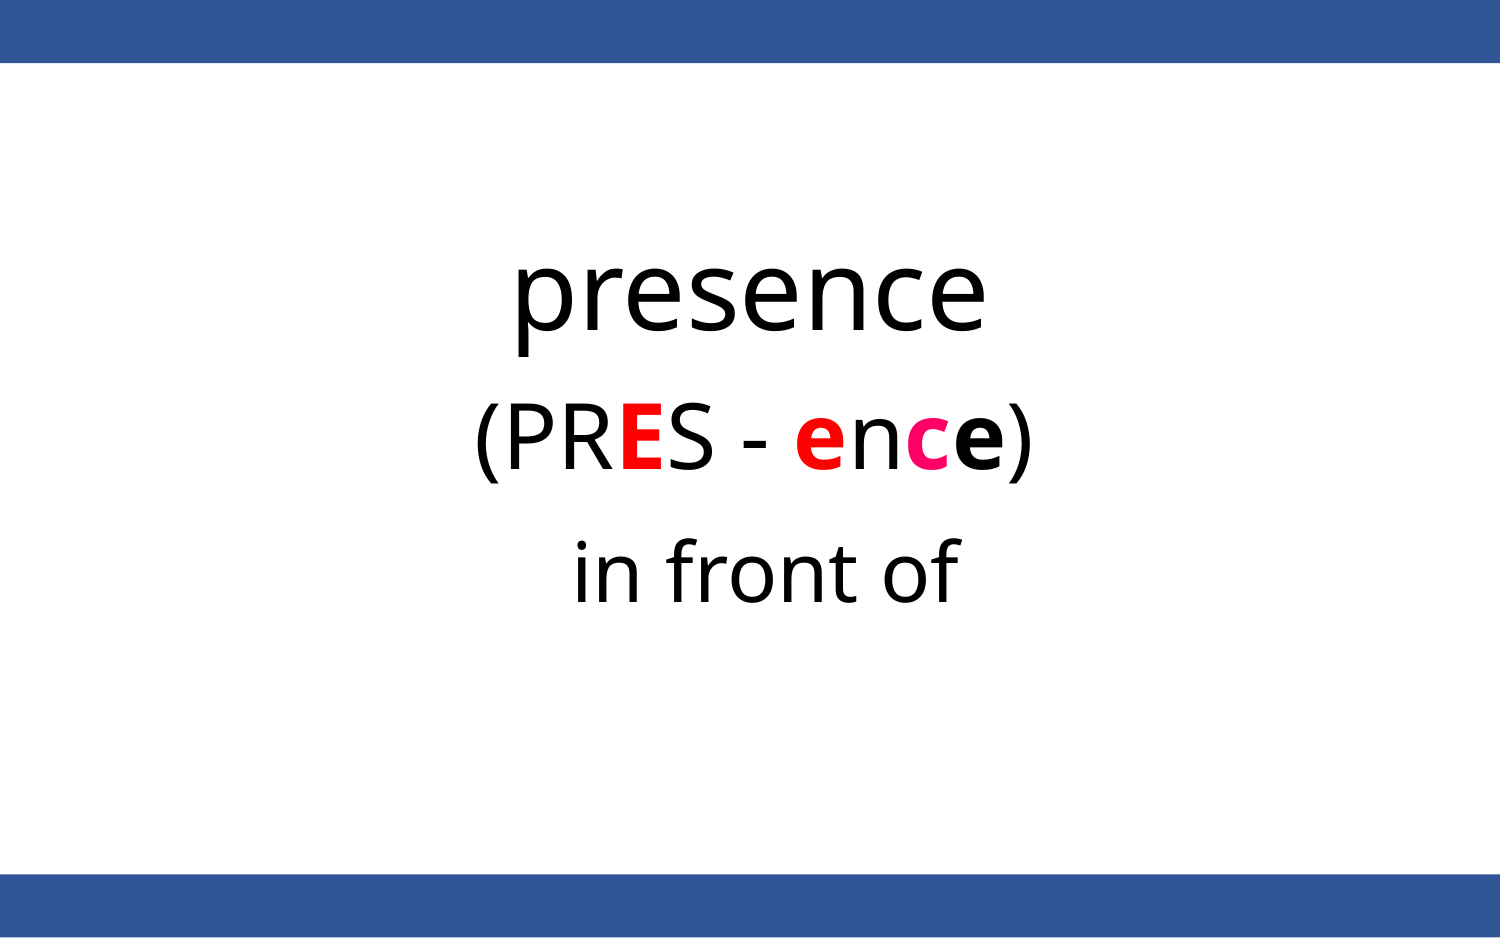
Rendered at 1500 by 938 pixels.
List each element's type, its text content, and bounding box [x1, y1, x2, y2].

list presence [0, 142, 1500, 363]
text_box [0, 873, 1500, 938]
text_box in front of [182, 511, 1327, 627]
text_box (PRES - ence) [4, 370, 1500, 496]
text_box [0, 0, 1500, 64]
